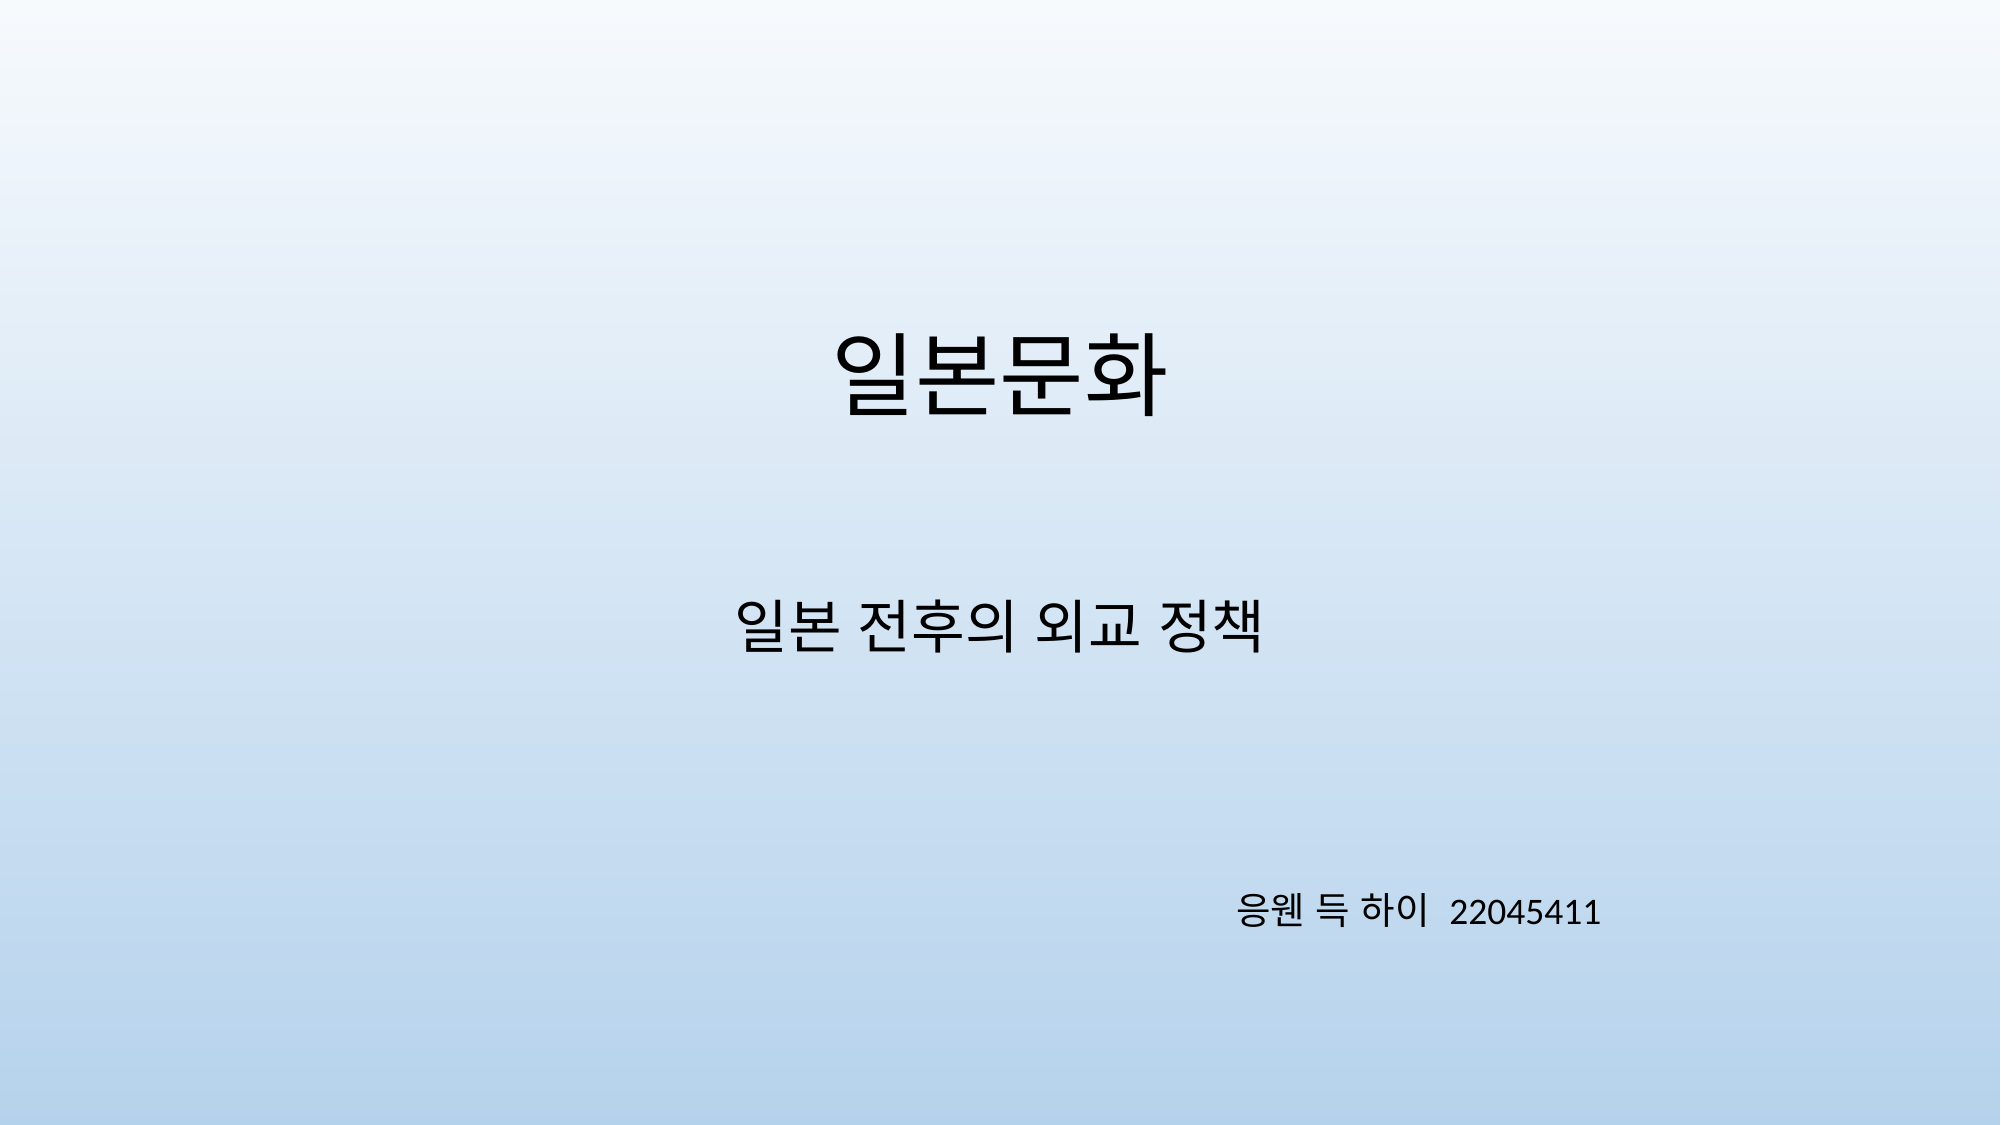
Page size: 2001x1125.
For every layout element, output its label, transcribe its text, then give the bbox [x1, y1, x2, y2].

text_box 일본문화 [249, 184, 1750, 576]
text_box 응웬 득 하이 22045411 [1221, 880, 1912, 940]
text_box 일본 전후의 외교 정책 [249, 590, 1750, 863]
